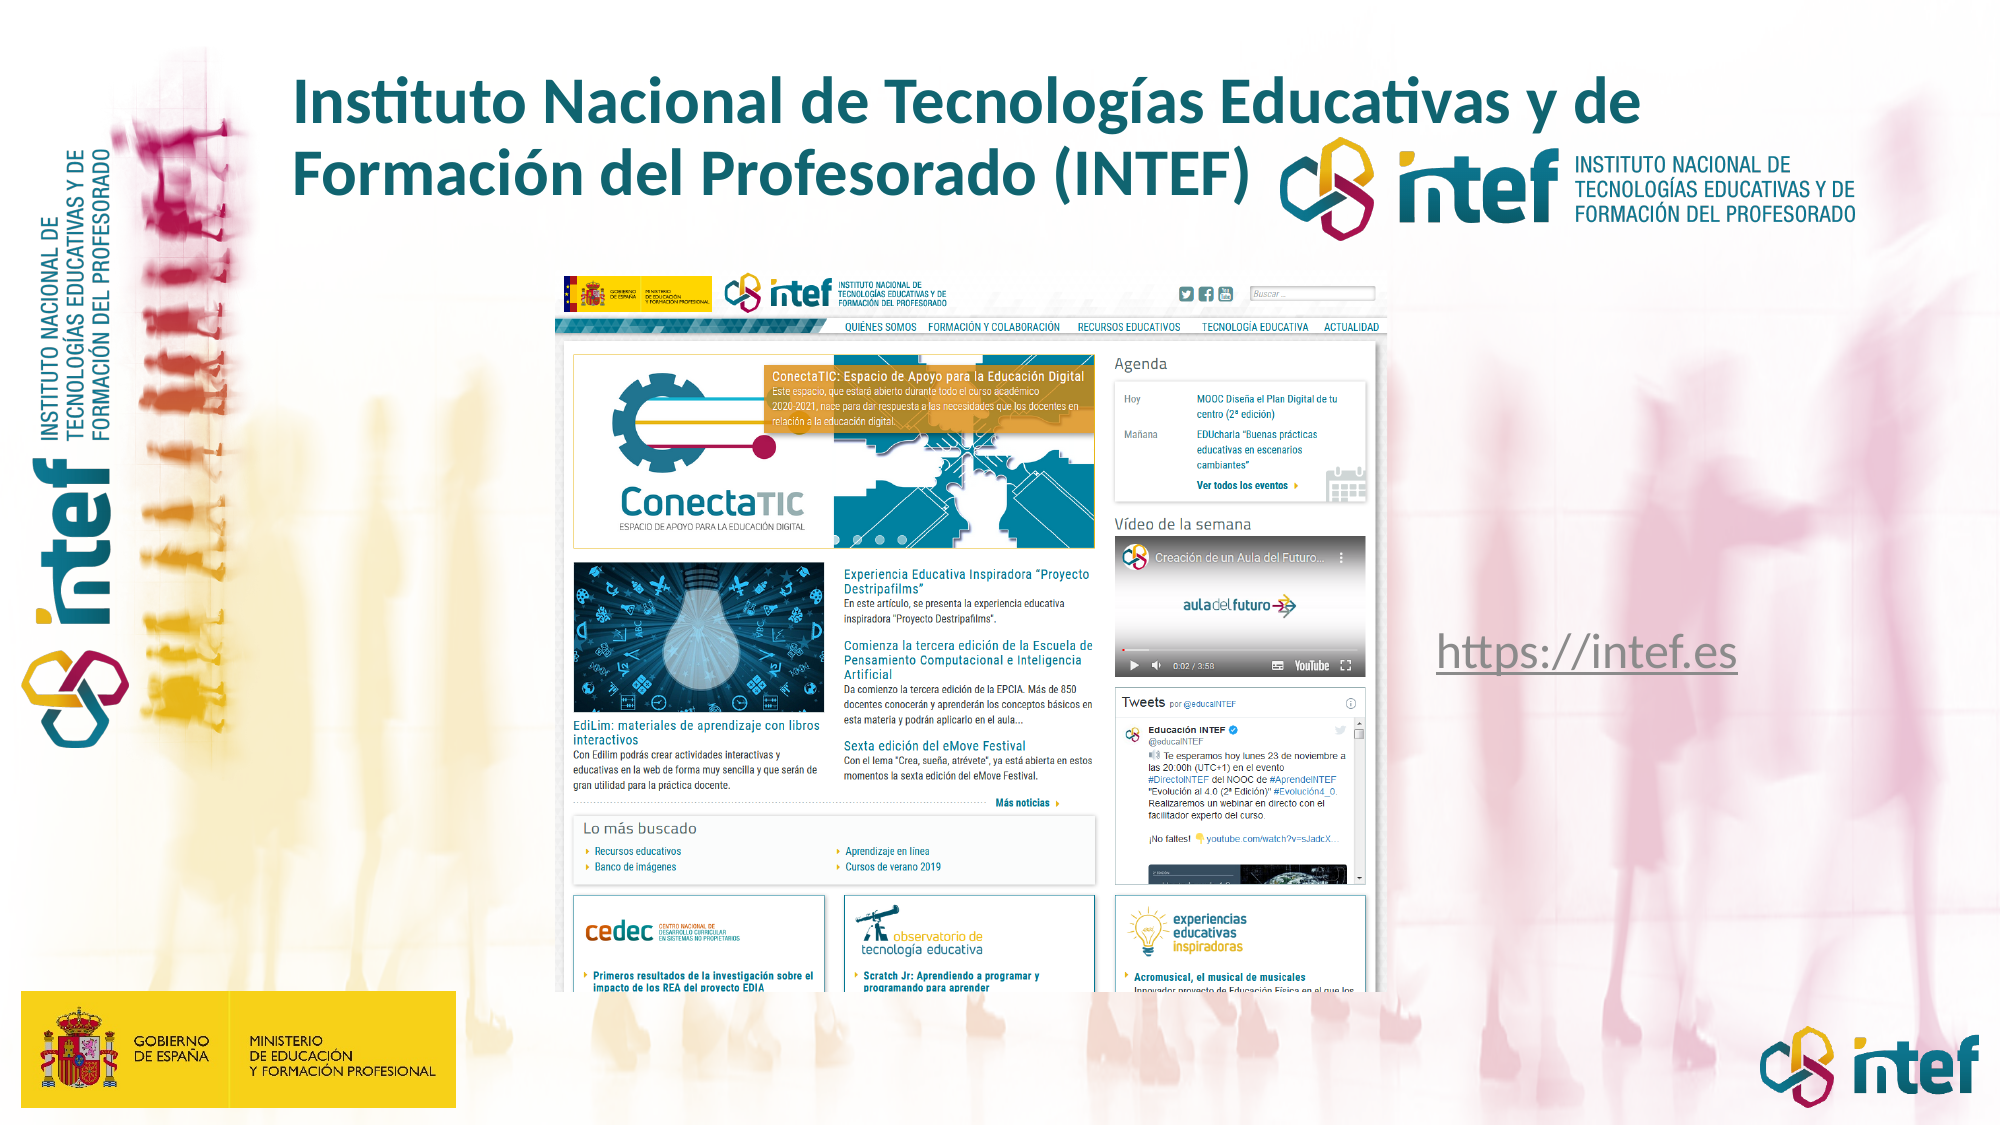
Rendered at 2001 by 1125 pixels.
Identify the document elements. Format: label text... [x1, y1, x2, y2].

picture [555, 270, 1388, 992]
picture [21, 991, 456, 1108]
footer https://intef.es [1388, 618, 1798, 679]
picture [1280, 137, 1855, 241]
picture [0, 47, 547, 780]
picture [1759, 1026, 1979, 1108]
title Instituto Nacional de Tecnologías Educativas y de Formación del Profesorado (INTEF) [277, 28, 1965, 247]
